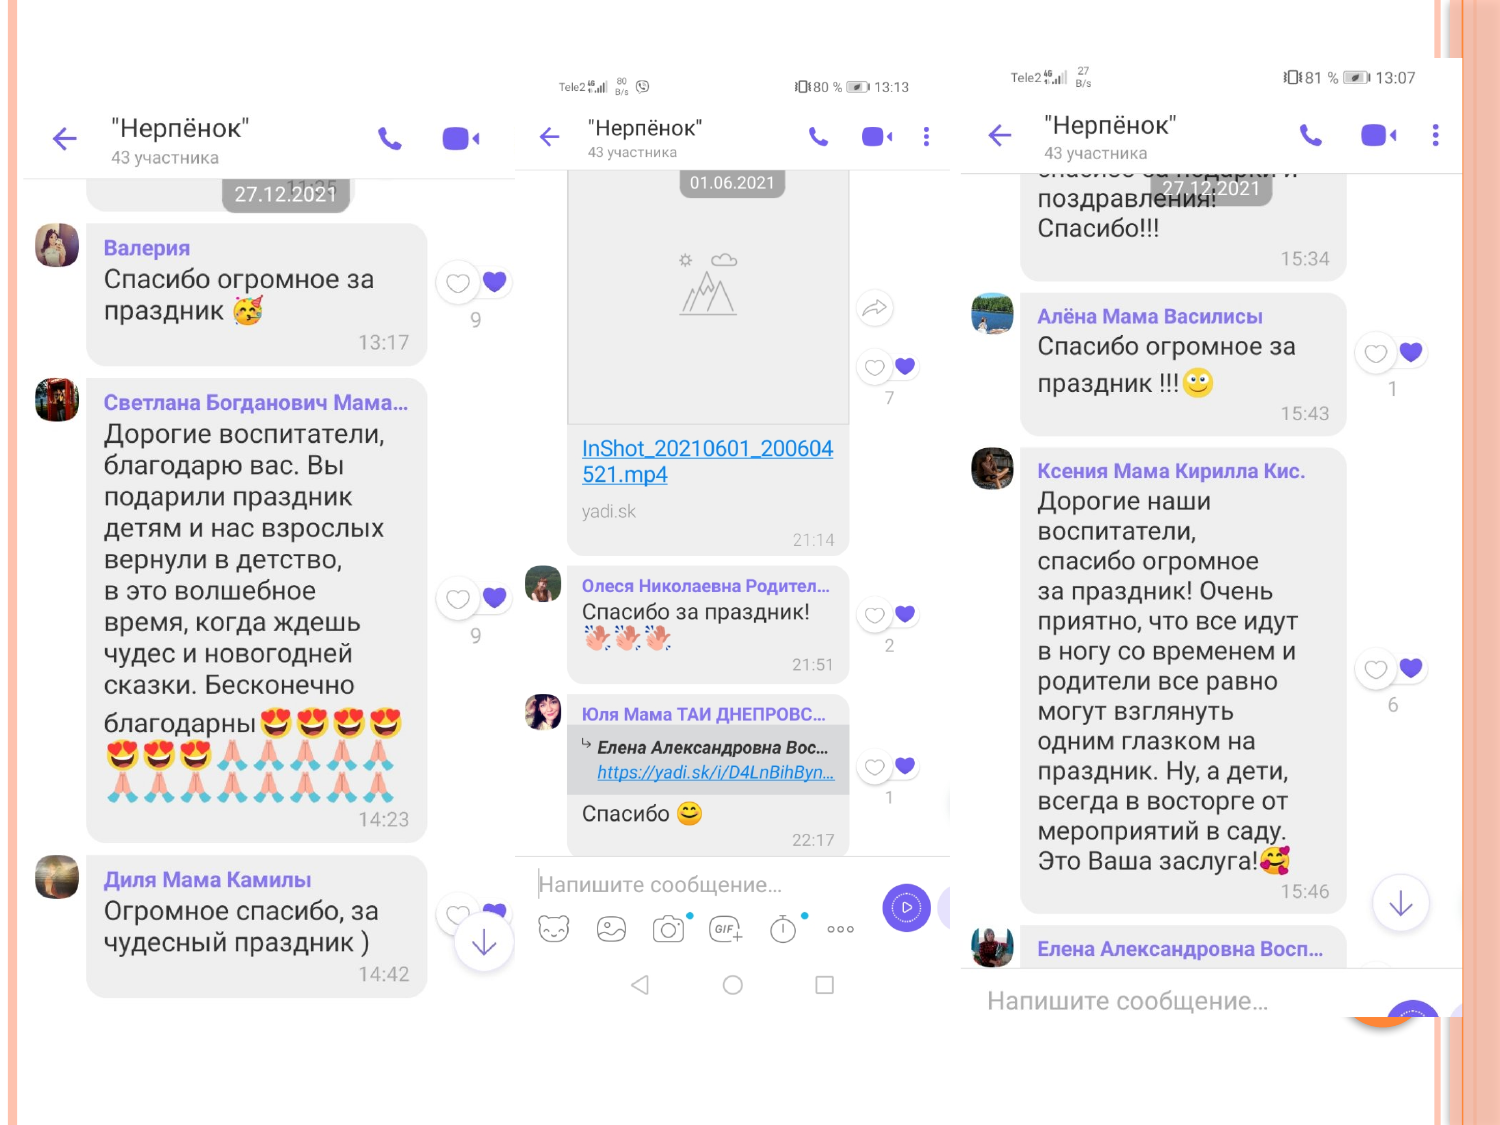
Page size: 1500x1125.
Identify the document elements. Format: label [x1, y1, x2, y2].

picture [960, 58, 1463, 1017]
picture [22, 69, 950, 1011]
